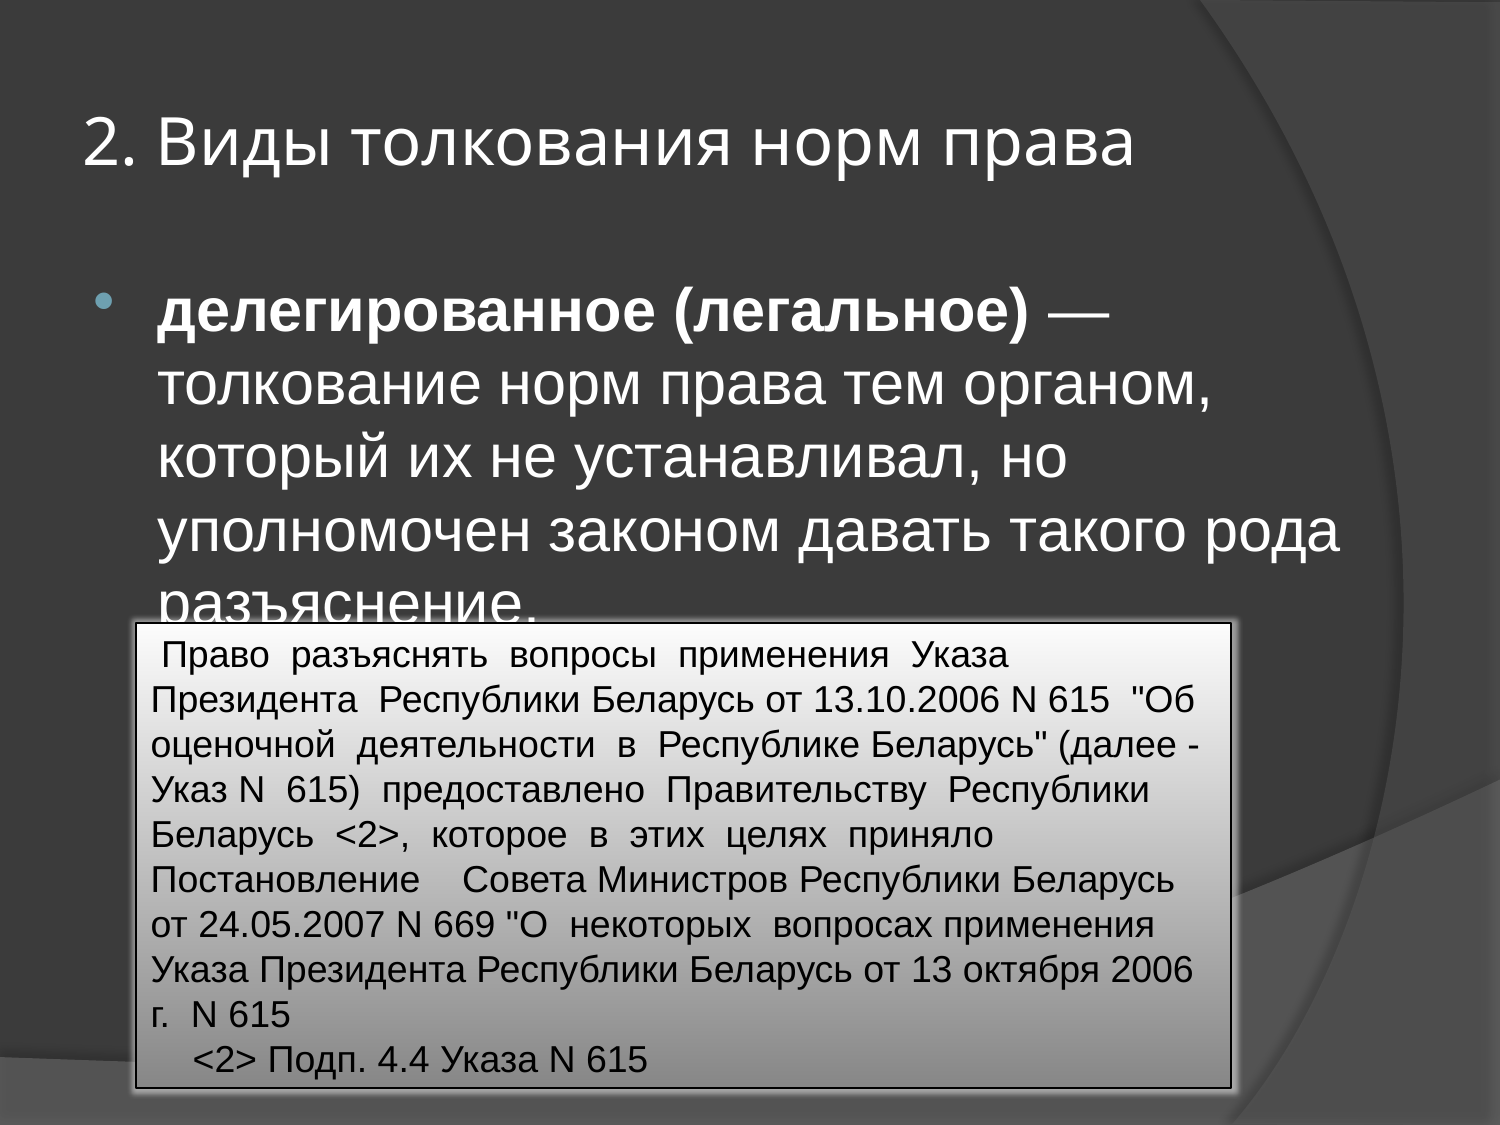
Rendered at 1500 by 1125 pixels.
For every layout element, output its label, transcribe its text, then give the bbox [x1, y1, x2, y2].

list делегированное (легальное) — толкование норм права тем органом, который их не устанавливал, но уполномочен законом давать такого рода разъяснение. [75, 262, 1447, 646]
text_box Право разъяснять вопросы применения Указа Президента Республики Беларусь от 13.10.2006 N 615 "Об оценочной деятельности в Республике Беларусь" (далее - Указ N 615) предоставлено Правительству Республики Беларусь <2>, которое в этих целях приняло Постановление Совета Министров Республики Беларусь от 24.05.2007 N 669 "О некоторых вопросах применения Указа Президента Республики Беларусь от 13 октября 2006 г. N 615 <2> Подп. 4.4 Указа N 615 [135, 622, 1232, 1089]
title 2. Виды толкования норм права [75, 45, 1300, 233]
